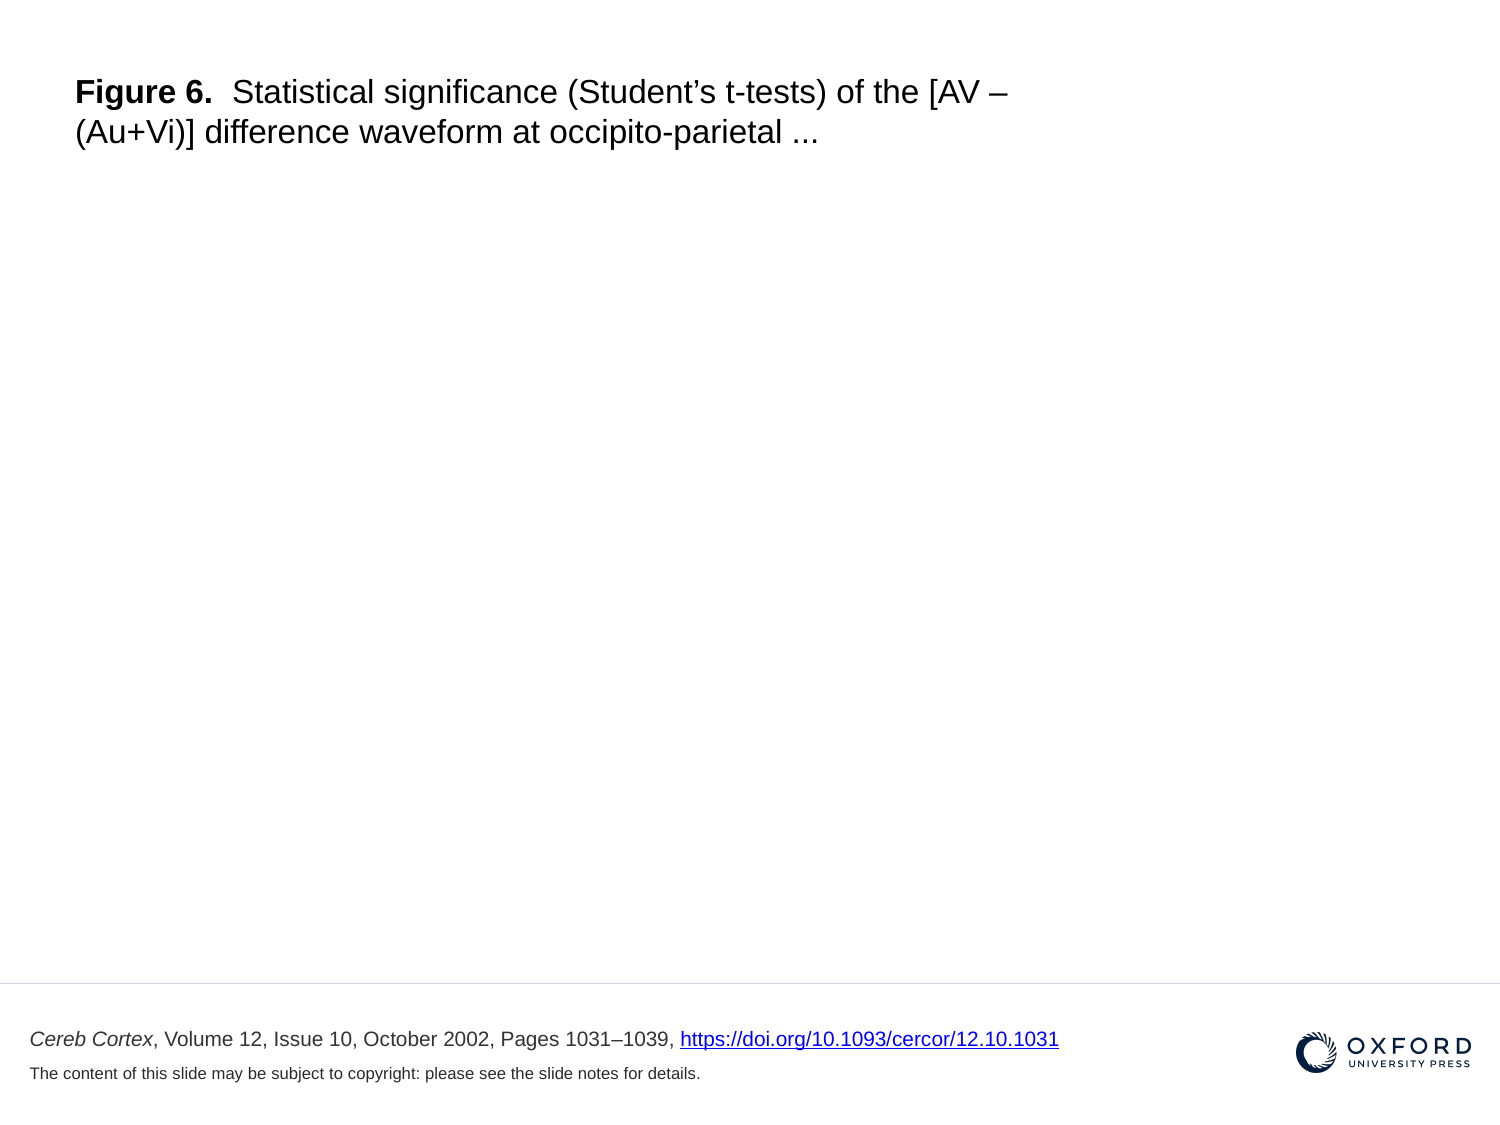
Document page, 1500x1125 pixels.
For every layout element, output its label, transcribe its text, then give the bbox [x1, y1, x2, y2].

title Figure 6. Statistical significance (Student’s t-tests) of the [AV – (Au+Vi)] difference waveform at occipito-parietal ... [75, 69, 1078, 171]
footer Cereb Cortex, Volume 12, Issue 10, October 2002, Pages 1031–1039, https://doi.org/10.1093/cercor/12.10.1031 The content of this slide may be subject to copyright: please see the slide notes for details. [0, 983, 1260, 1125]
picture [1296, 1032, 1471, 1073]
